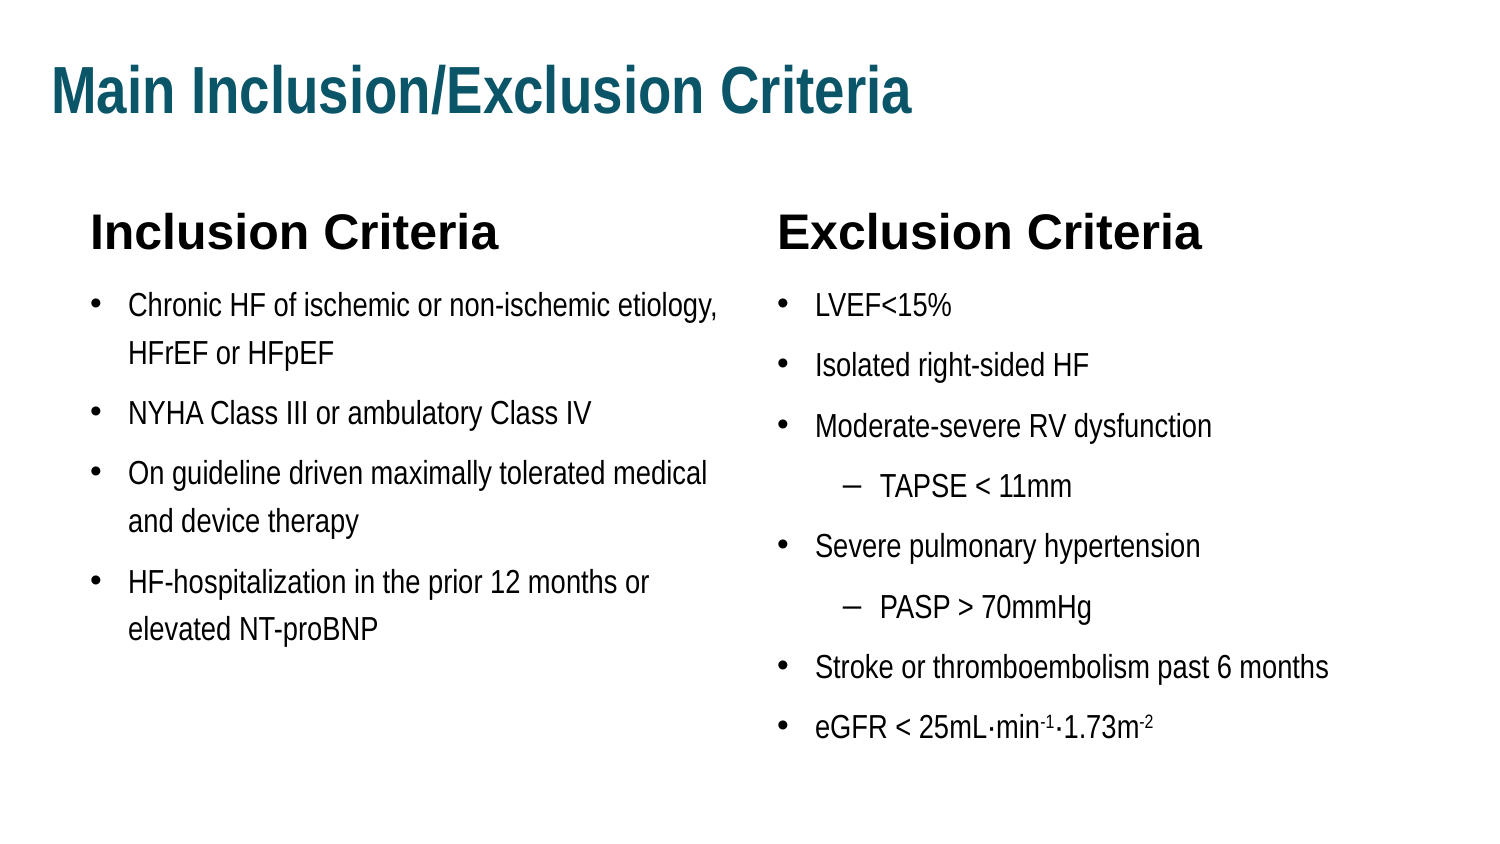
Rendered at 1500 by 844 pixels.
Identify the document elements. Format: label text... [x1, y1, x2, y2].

list LVEF<15% Isolated right-sided HF Moderate-severe RV dysfunction TAPSE < 11mm Severe pulmonary hypertension PASP > 70mmHg Stroke or thromboembolism past 6 months eGFR < 25mL·min-1·1.73m-2 [761, 267, 1425, 754]
list Chronic HF of ischemic or non-ischemic etiology, HFrEF or HFpEF NYHA Class III or ambulatory Class IV On guideline driven maximally tolerated medical and device therapy HF-hospitalization in the prior 12 months or elevated NT-proBNP [75, 267, 738, 754]
list Exclusion Criteria [761, 188, 1425, 267]
list Inclusion Criteria [75, 188, 738, 267]
text_box Main Inclusion/Exclusion Criteria [36, 22, 1422, 151]
